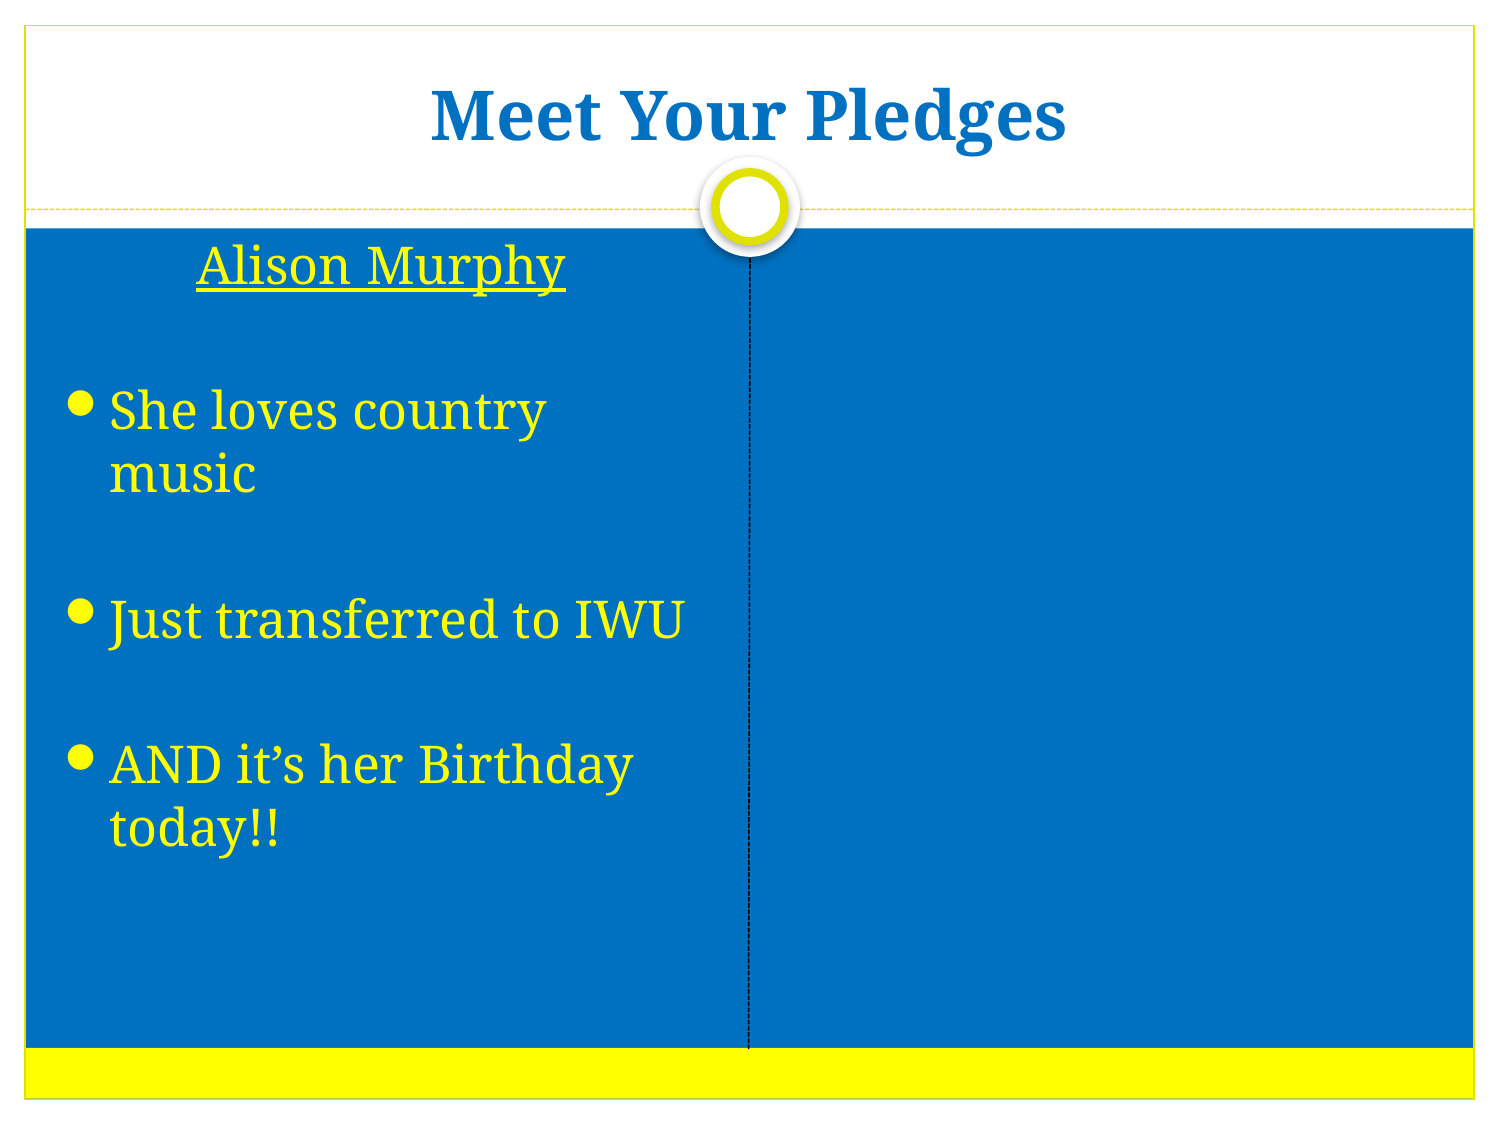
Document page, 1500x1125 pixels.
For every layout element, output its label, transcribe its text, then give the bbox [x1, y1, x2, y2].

title Meet Your Pledges [49, 37, 1450, 162]
list Alison Murphy She loves country music Just transferred to IWU AND it’s her Birthday today!! [49, 224, 713, 993]
